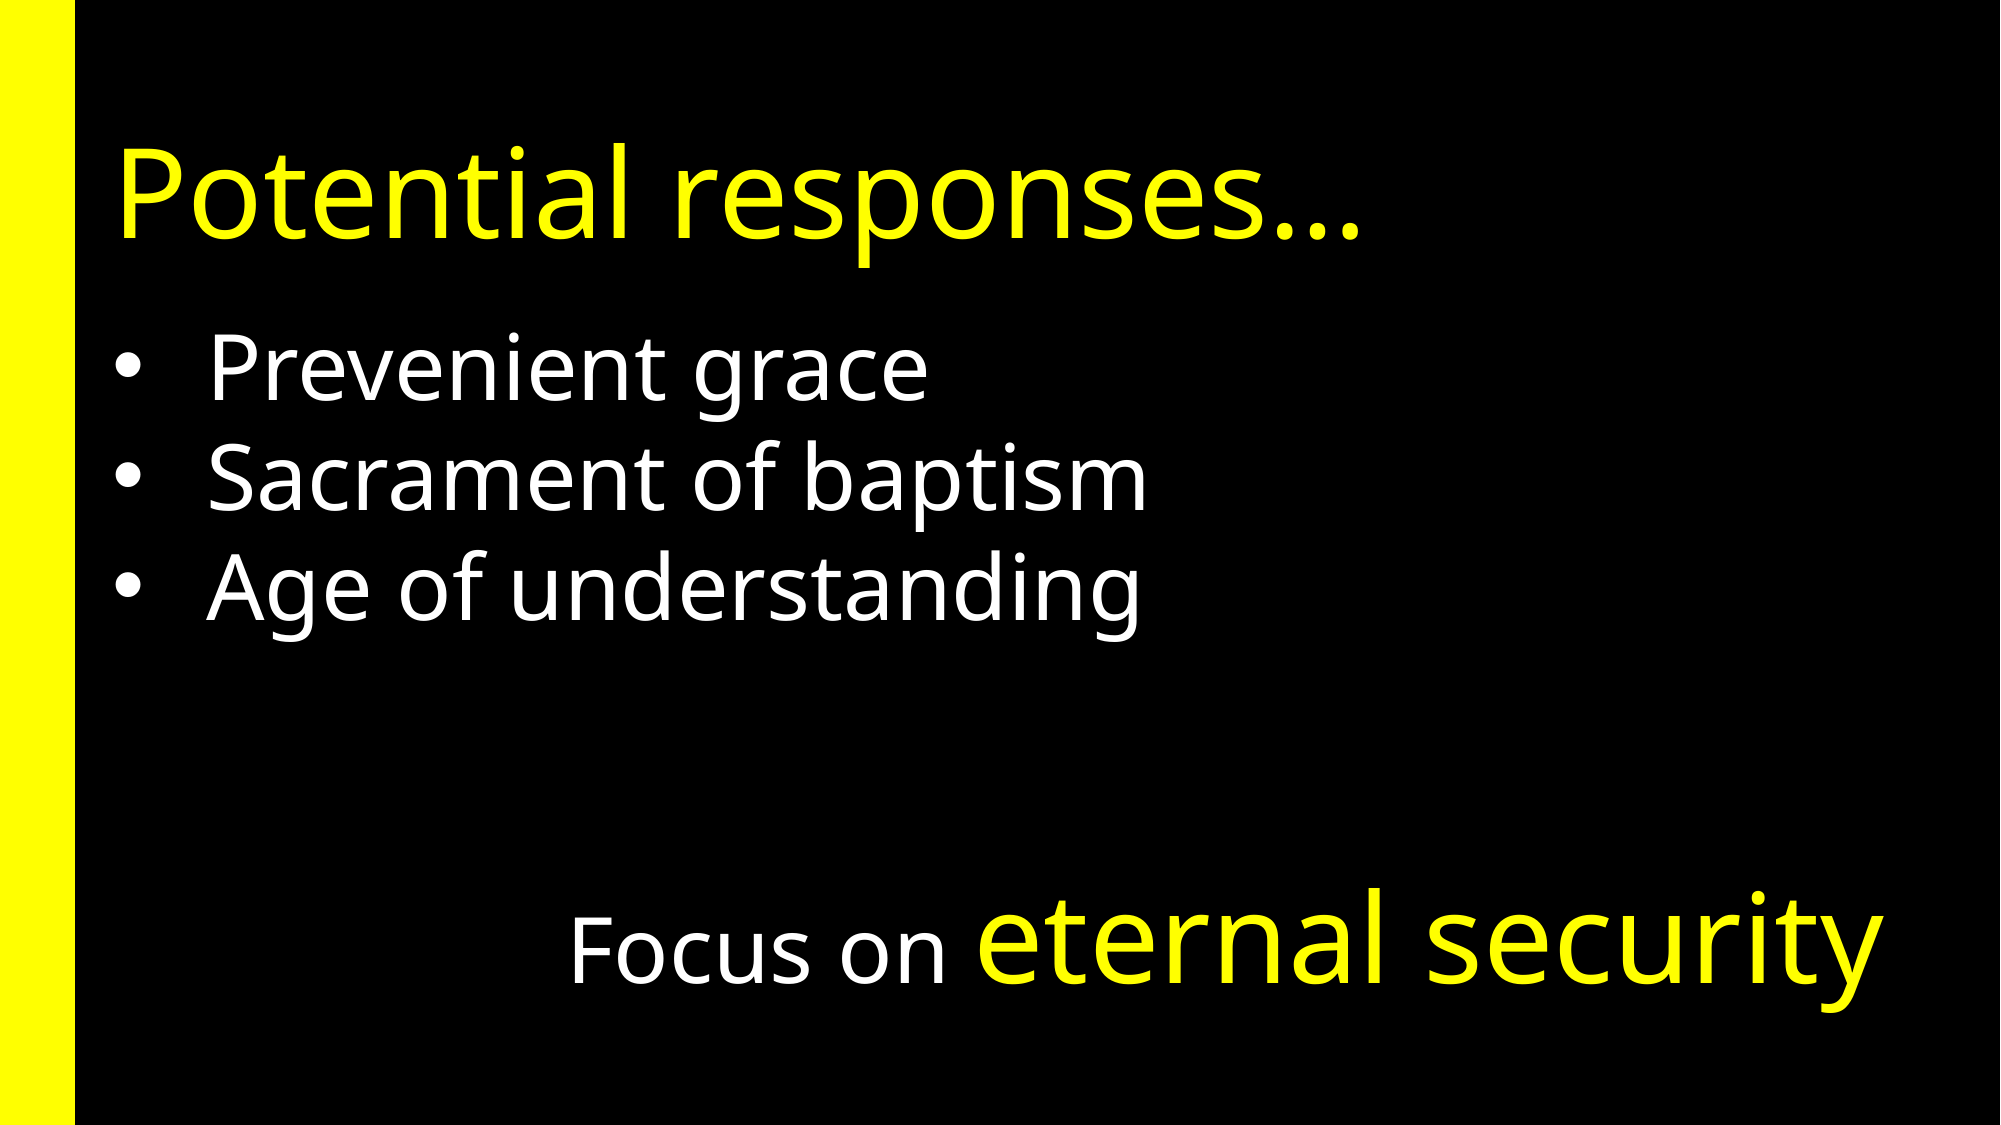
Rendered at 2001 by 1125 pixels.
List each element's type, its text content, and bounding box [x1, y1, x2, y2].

text_box Potential responses… Prevenient grace Sacrament of baptism Age of understanding Focus on eternal security [97, 46, 1900, 1016]
